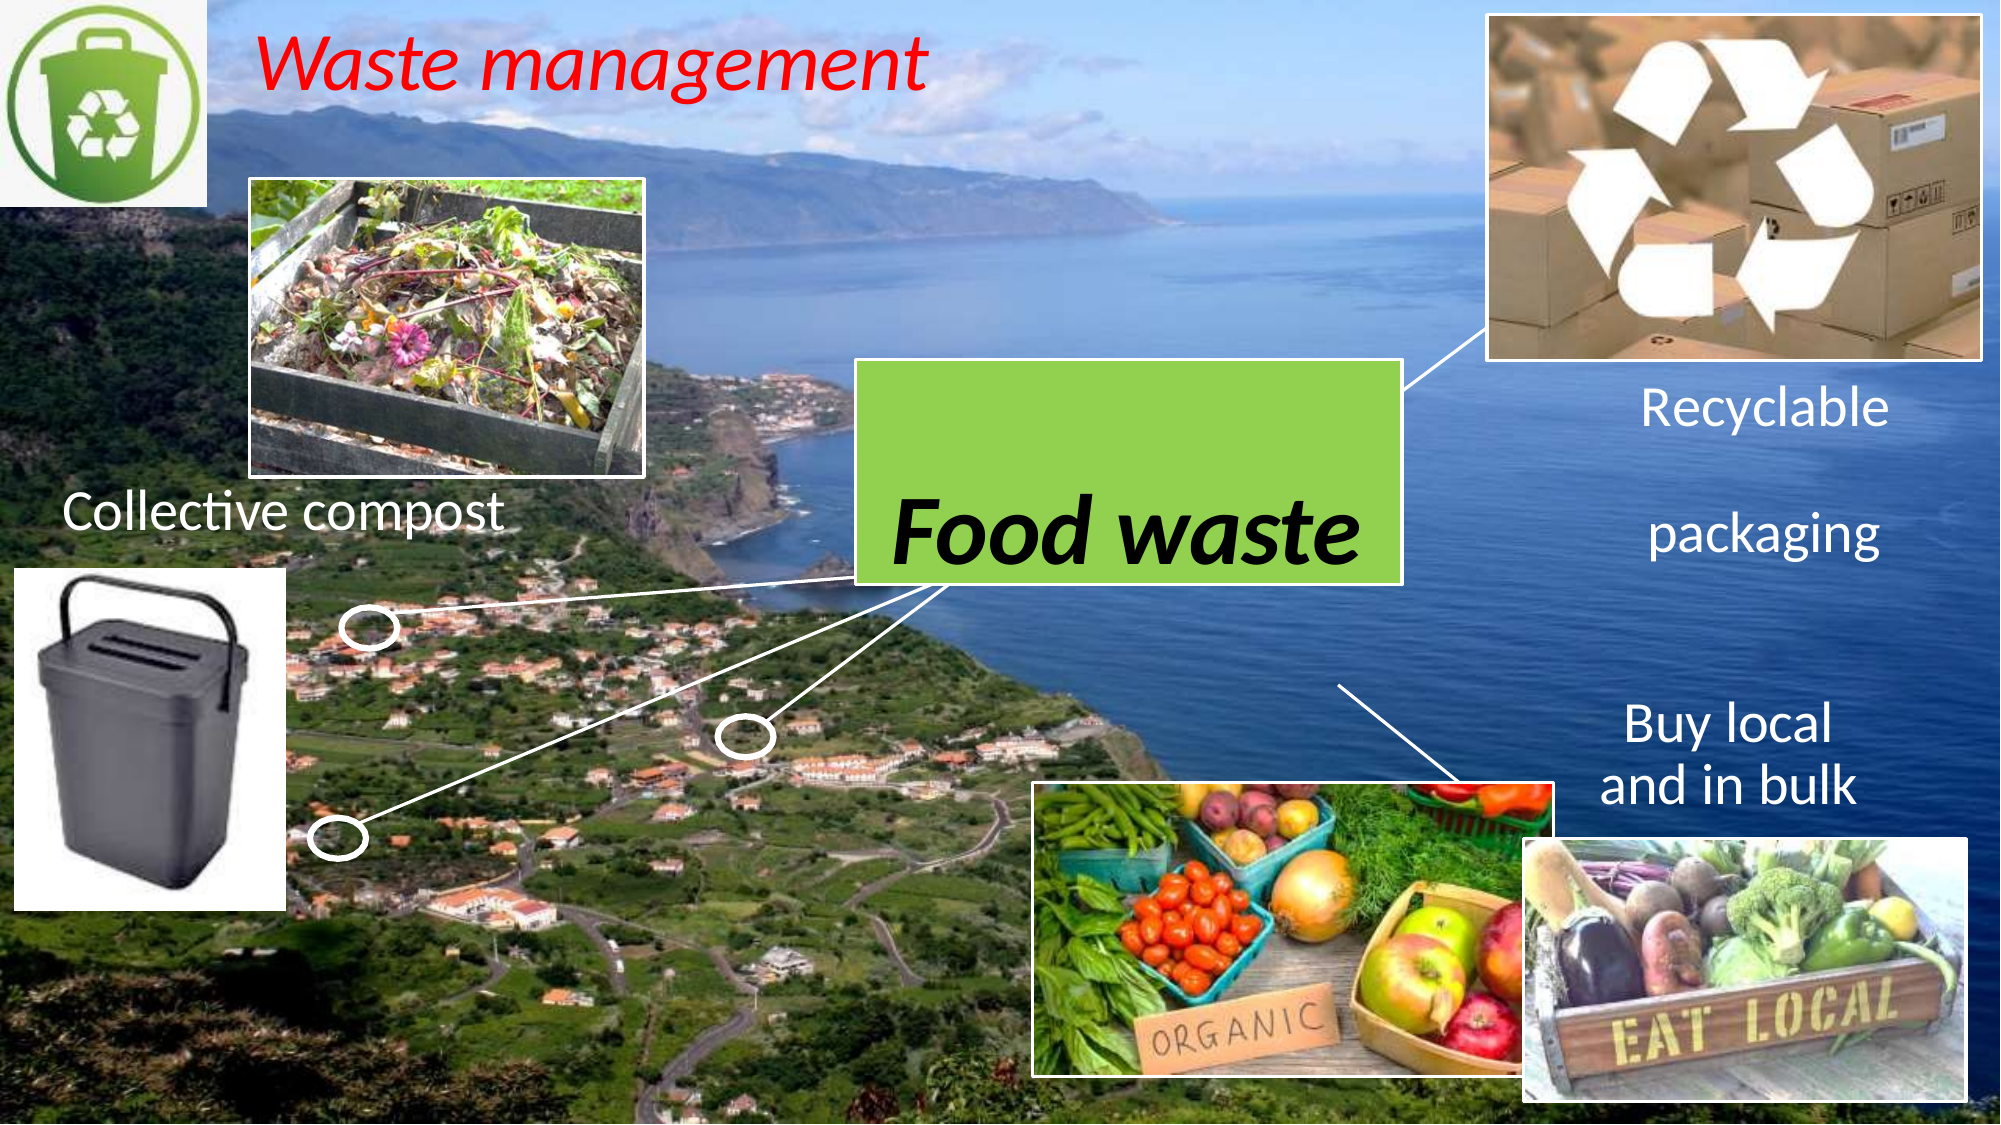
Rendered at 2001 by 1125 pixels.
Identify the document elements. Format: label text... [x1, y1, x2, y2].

text_box Collective compost [60, 470, 512, 543]
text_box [1310, 12, 1984, 461]
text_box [1030, 682, 1968, 1104]
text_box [306, 566, 973, 863]
picture [0, 0, 2000, 1124]
title Waste management [251, 5, 939, 196]
text_box Food waste [855, 359, 1403, 585]
text_box Recyclable packaging [1638, 469, 1892, 564]
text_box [247, 176, 647, 479]
